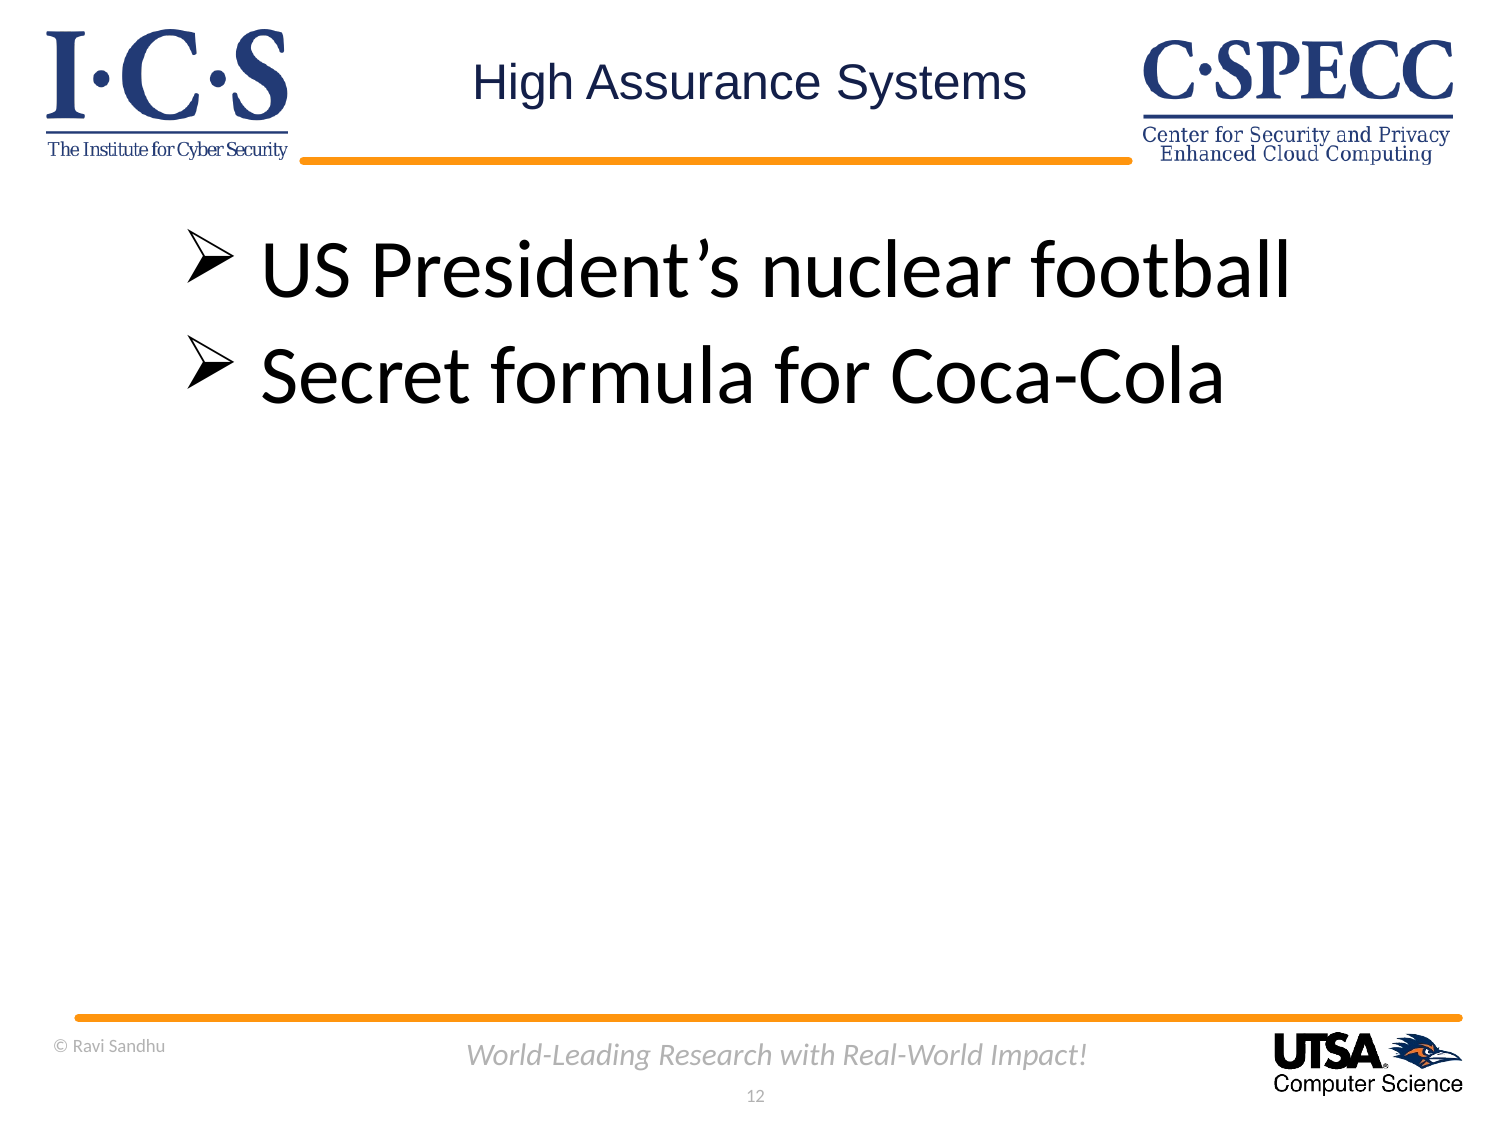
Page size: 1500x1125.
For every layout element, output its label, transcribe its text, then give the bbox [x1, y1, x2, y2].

text_box US President’s nuclear football Secret formula for Coca-Cola [166, 218, 1369, 710]
title High Assurance Systems [355, 45, 1144, 121]
footer World-Leading Research with Real-World Impact! [450, 1023, 1105, 1084]
slide_number 12 [719, 1065, 781, 1125]
picture [1264, 1022, 1473, 1098]
picture [46, 29, 288, 160]
slide_number © Ravi Sandhu [37, 1018, 450, 1073]
picture [1143, 40, 1453, 165]
